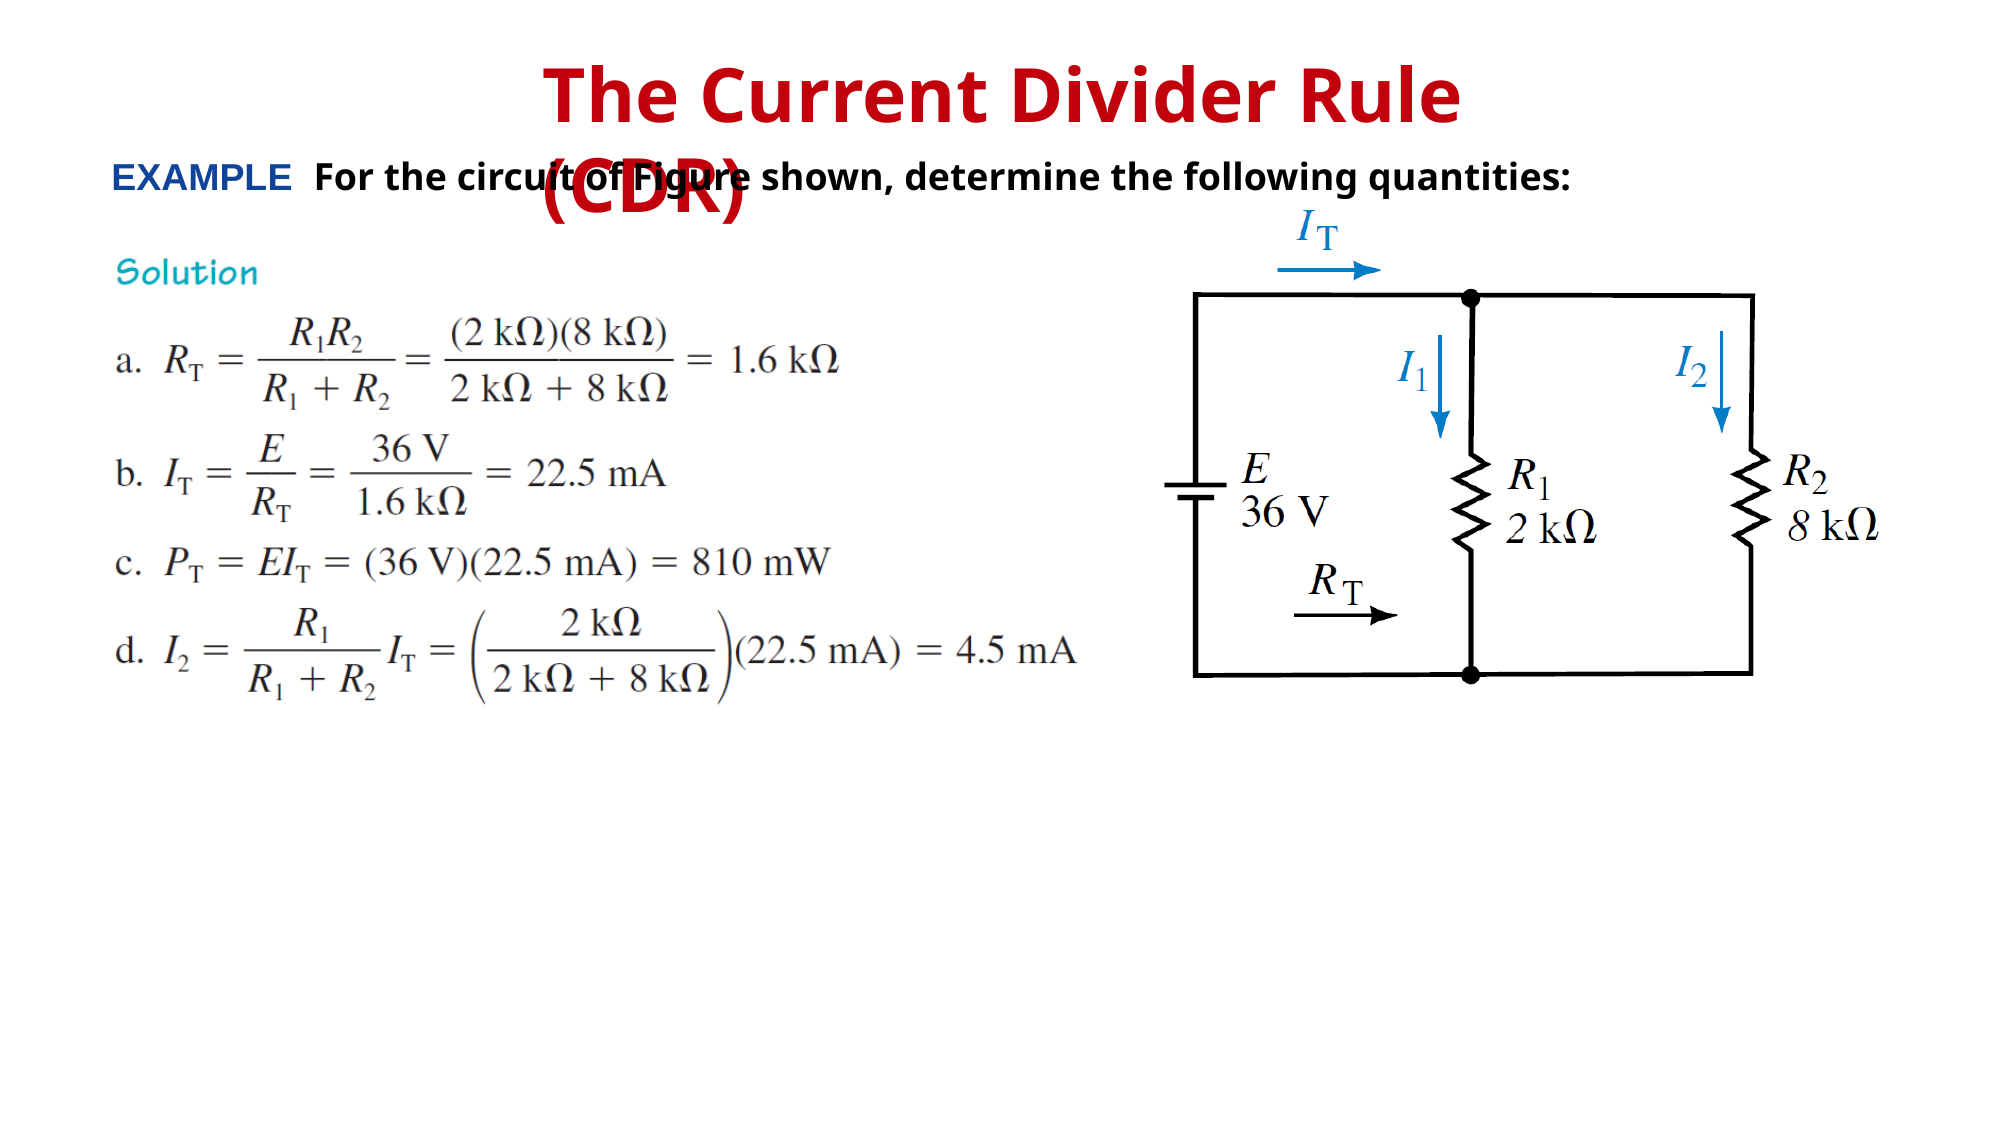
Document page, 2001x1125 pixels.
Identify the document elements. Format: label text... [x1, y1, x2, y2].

picture [96, 236, 1121, 715]
text_box EXAMPLE For the circuit of Figure shown, determine the following quantities: [96, 145, 1819, 206]
picture [1124, 206, 1904, 703]
text_box The Current Divider Rule (CDR) [528, 206, 1124, 235]
text_box The Current Divider Rule (CDR) [528, 39, 1519, 145]
